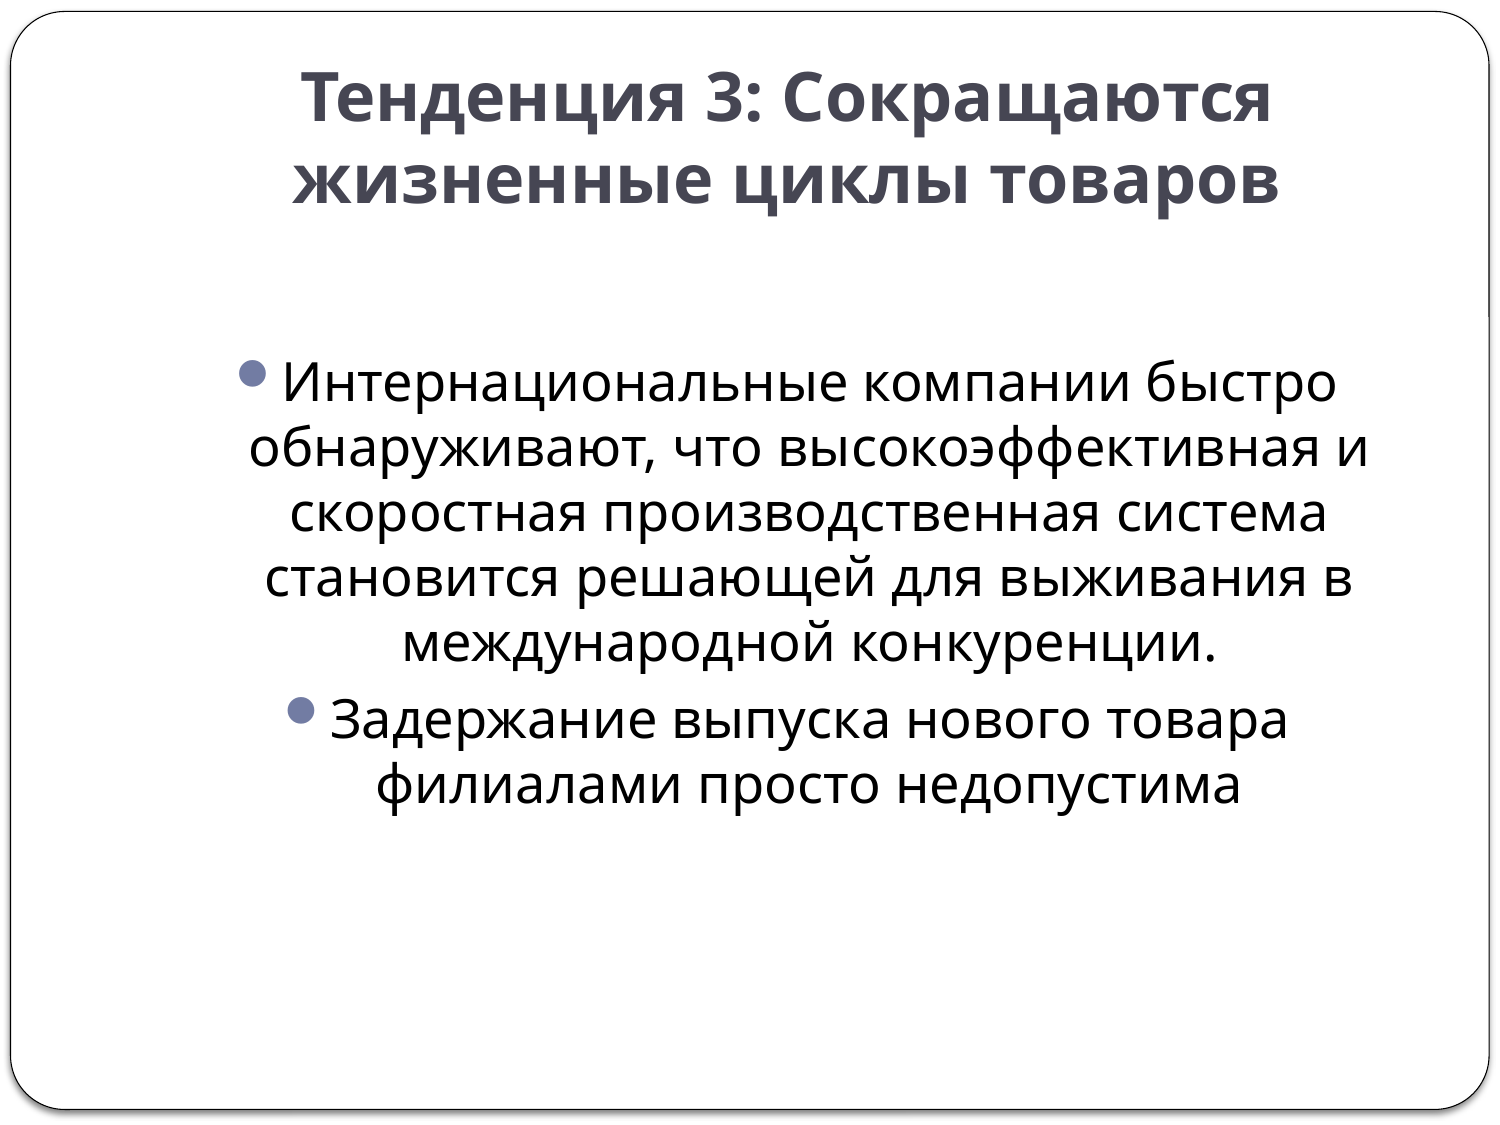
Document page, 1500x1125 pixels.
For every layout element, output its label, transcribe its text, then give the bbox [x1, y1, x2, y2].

title Тенденция 3: Сокращаются жизненные циклы товаров [150, 45, 1425, 233]
list Интернациональные компании быстро обнаруживают, что высокоэффективная и скоростная производственная система становится решающей для выживания в международной конкуренции. Задержание выпуска нового товара филиалами просто недопустима [150, 339, 1425, 988]
